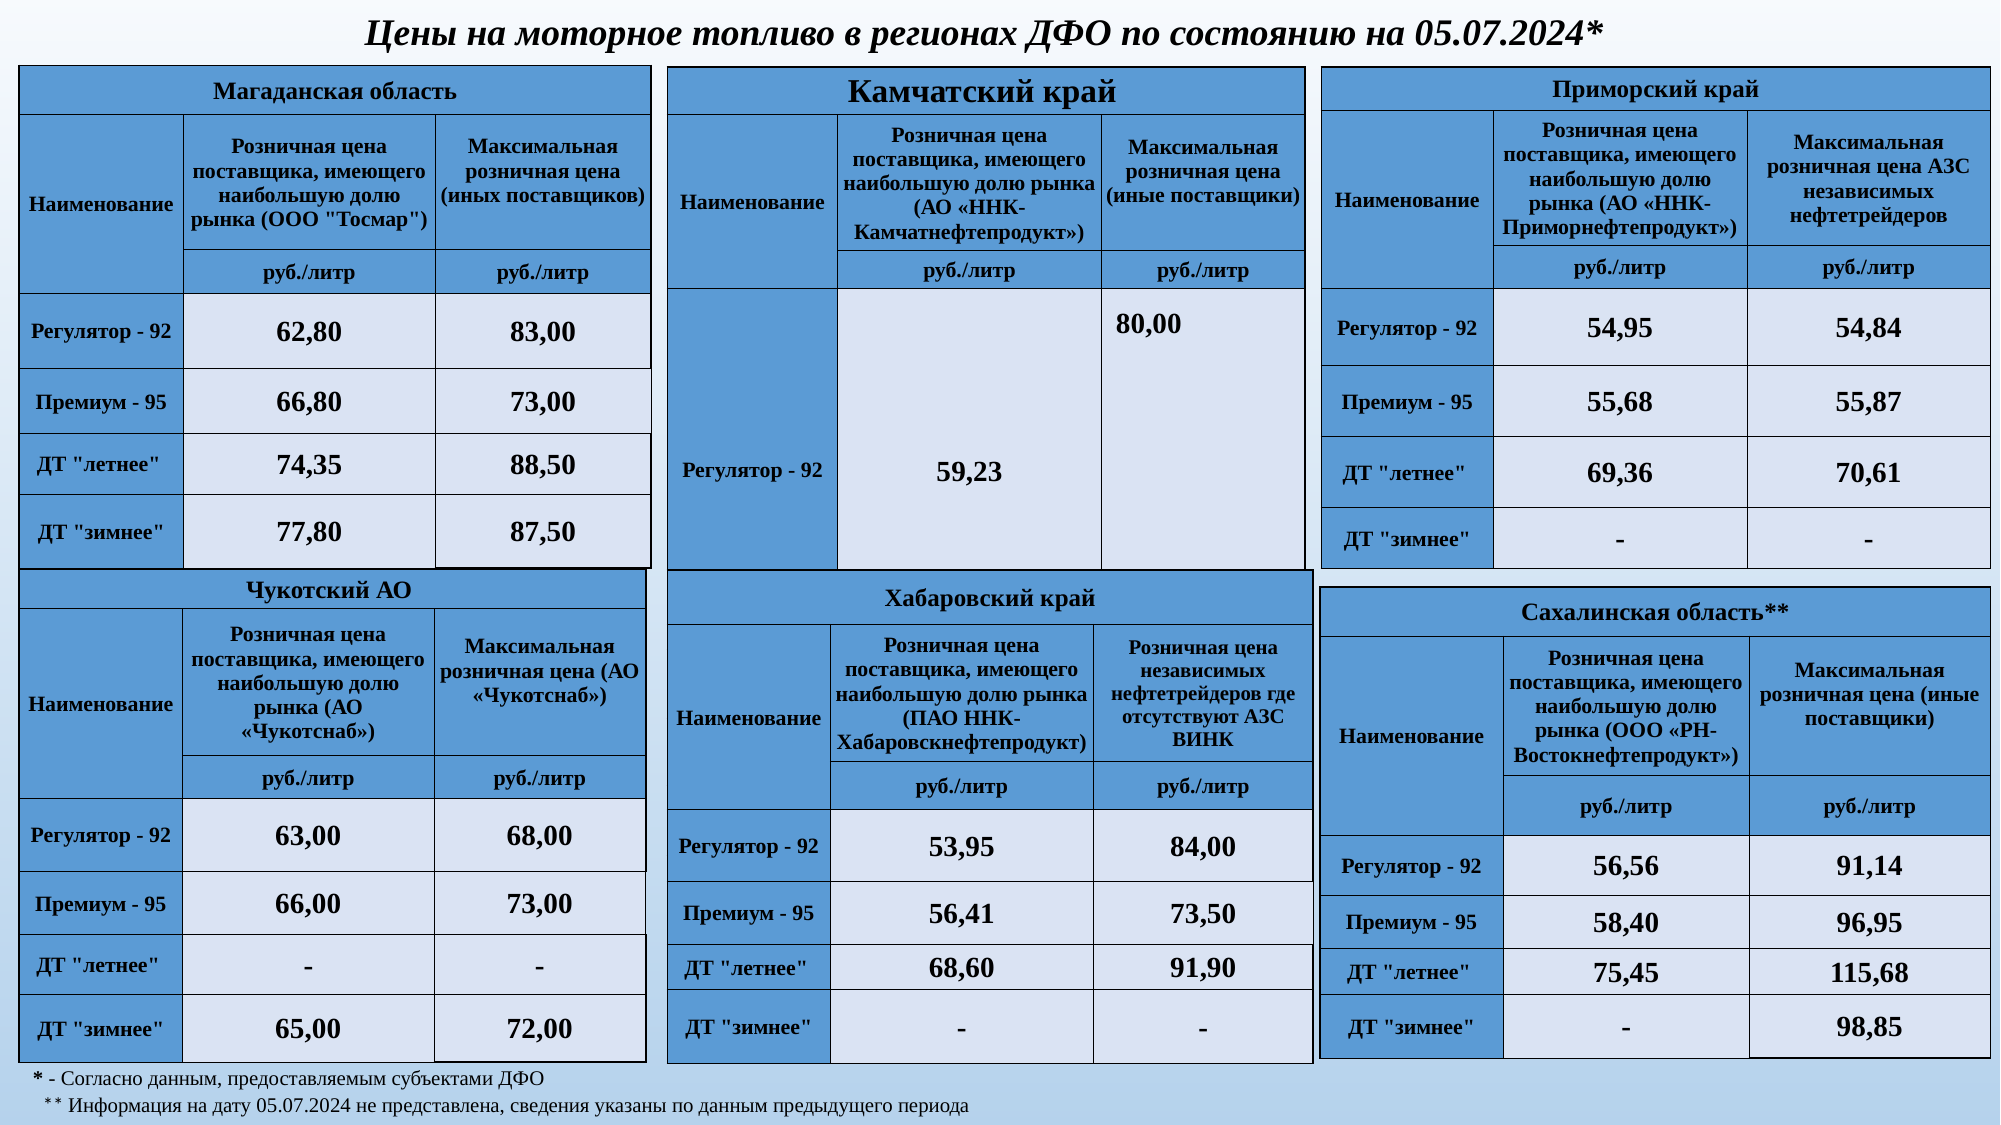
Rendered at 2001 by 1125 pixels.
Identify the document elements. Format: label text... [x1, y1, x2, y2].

table_cell ДТ "зимнее" [1321, 995, 1503, 1058]
table_cell Наименование [668, 115, 837, 288]
table_cell 68,00 [435, 799, 645, 871]
table_cell Розничная цена независимых нефтетрейдеров где отсутствуют АЗС ВИНК [1094, 625, 1312, 761]
table_cell ДТ "летнее" [1322, 437, 1493, 507]
table_cell руб./литр [1102, 251, 1304, 288]
table_cell 91,14 [1750, 836, 1990, 895]
table_cell 77,80 [184, 495, 435, 568]
table_cell 83,00 [436, 294, 650, 368]
table_cell 53,95 [831, 810, 1093, 881]
table_cell руб./литр [184, 250, 435, 293]
table_header Магаданская область [20, 66, 650, 114]
table_cell 87,50 [436, 495, 650, 567]
table_cell Розничная цена поставщика, имеющего наибольшую долю рынка (ООО «РН-Востокнефтепродукт») [1504, 637, 1749, 775]
table_cell ДТ "летнее" [20, 935, 182, 994]
table_cell Регулятор - 92 [1321, 836, 1503, 895]
table_cell Розничная цена поставщика, имеющего наибольшую долю рынка (ПАО ННК-Хабаровскнефтепродукт) [831, 625, 1093, 761]
table_cell ДТ "зимнее" [668, 990, 830, 1057]
table_cell руб./литр [838, 251, 1101, 288]
table_cell ДТ "зимнее" [20, 995, 182, 1057]
table_cell руб./литр [1504, 776, 1749, 835]
table_cell 72,00 [435, 995, 645, 1057]
table_cell Наименование [20, 115, 183, 293]
table_cell 88,50 [436, 434, 650, 494]
table_cell Максимальная розничная цена (иные поставщики) [1102, 115, 1304, 250]
table_cell 62,80 [184, 294, 435, 368]
table_cell 73,00 [436, 369, 651, 433]
table_cell - [1094, 990, 1312, 1063]
table_header Хабаровский край [668, 571, 1312, 624]
table_cell Наименование [1321, 637, 1503, 835]
table_cell 70,61 [1748, 437, 1990, 507]
table_cell 58,40 [1504, 896, 1749, 948]
table_cell 56,56 [1504, 836, 1749, 895]
table_cell 59,23 [838, 289, 1101, 569]
table_cell Максимальная розничная цена АЗС независимых нефтетрейдеров [1748, 111, 1990, 245]
table_cell Максимальная розничная цена (иные поставщики) [1750, 637, 1990, 775]
table_cell 65,00 [183, 995, 434, 1057]
table_cell руб./литр [1748, 246, 1990, 288]
table_cell 74,35 [184, 434, 435, 494]
table_cell Розничная цена поставщика, имеющего наибольшую долю рынка (АО «ННК-Приморнефтепродукт») [1494, 111, 1747, 245]
table_cell 68,60 [831, 945, 1093, 989]
table_header Сахалинская область** [1321, 588, 1990, 636]
table_cell 54,84 [1748, 289, 1990, 365]
table_header Камчатский край [668, 68, 1304, 114]
table_cell руб./литр [1750, 776, 1990, 835]
table_cell 115,68 [1750, 949, 1990, 994]
table_cell 96,95 [1750, 896, 1990, 948]
table_cell ДТ "летнее" [668, 945, 830, 989]
table_cell 98,85 [1750, 995, 1990, 1057]
table_cell 69,36 [1494, 437, 1747, 507]
table_cell Премиум - 95 [20, 369, 183, 433]
table_cell - [831, 990, 1093, 1063]
table_cell 56,41 [831, 882, 1093, 944]
table_cell 73,00 [435, 872, 645, 934]
text_box Цены на моторное топливо в регионах ДФО по состоянию на 05.07.2024* [177, 0, 1791, 61]
table_cell руб./литр [183, 756, 434, 798]
table_cell Розничная цена поставщика, имеющего наибольшую долю рынка (ООО "Тосмар") [184, 115, 435, 249]
table_header Приморский край [1322, 68, 1990, 110]
table_cell Регулятор - 92 [20, 799, 182, 871]
table_cell Максимальная розничная цена (иных поставщиков) [436, 115, 650, 249]
table_cell руб./литр [831, 762, 1093, 809]
table_cell 55,87 [1748, 366, 1990, 436]
table_cell - [1504, 995, 1749, 1058]
table_cell Розничная цена поставщика, имеющего наибольшую долю рынка (АО «Чукотснаб») [183, 609, 434, 755]
table_header Чукотский АО [20, 570, 645, 608]
table_cell - [1748, 508, 1990, 568]
table_cell 73,50 [1094, 882, 1313, 944]
table_cell Премиум - 95 [1322, 366, 1493, 436]
table_cell - [1494, 508, 1747, 568]
table_cell Премиум - 95 [1321, 896, 1503, 948]
table_cell Регулятор - 92 [20, 294, 183, 368]
table_cell Регулятор - 92 [1322, 289, 1493, 365]
table_cell Наименование [20, 609, 182, 798]
table_cell 55,68 [1494, 366, 1747, 436]
table_cell 66,80 [184, 369, 435, 433]
table_cell ДТ "зимнее" [20, 495, 183, 568]
text_box ** Информация на дату 05.07.2024 не представлена, сведения указаны по данным предыдущего периода [28, 1084, 985, 1125]
table_cell ДТ "летнее" [1321, 949, 1503, 994]
table_cell Регулятор - 92 [668, 289, 837, 569]
table_cell Наименование [668, 625, 830, 809]
table_cell Наименование [1322, 111, 1493, 288]
table_cell Регулятор - 92 [668, 810, 830, 881]
table_cell 91,90 [1094, 945, 1312, 989]
table_cell ДТ "летнее" [20, 434, 183, 494]
table_cell руб./литр [436, 250, 650, 293]
title [137, 59, 1863, 245]
table_cell 80,00 [1102, 289, 1304, 569]
table_cell 54,95 [1494, 289, 1747, 365]
table_cell 84,00 [1094, 810, 1312, 881]
text_box * - Согласно данным, предоставляемым субъектами ДФО [18, 1057, 916, 1098]
table_cell Максимальная розничная цена (АО «Чукотснаб») [435, 609, 645, 755]
table_cell руб./литр [1094, 762, 1312, 809]
table_cell Премиум - 95 [668, 882, 830, 944]
table_cell Премиум - 95 [20, 872, 182, 934]
table_cell 66,00 [183, 872, 434, 934]
table_cell - [183, 935, 434, 994]
table_cell ДТ "зимнее" [1322, 508, 1493, 568]
table_cell Розничная цена поставщика, имеющего наибольшую долю рынка (АО «ННК-Камчатнефтепродукт») [838, 115, 1101, 250]
table_cell руб./литр [435, 756, 645, 798]
table_cell руб./литр [1494, 246, 1747, 288]
table_cell 63,00 [183, 799, 434, 871]
table_cell 75,45 [1504, 949, 1749, 994]
table_cell - [435, 935, 645, 994]
